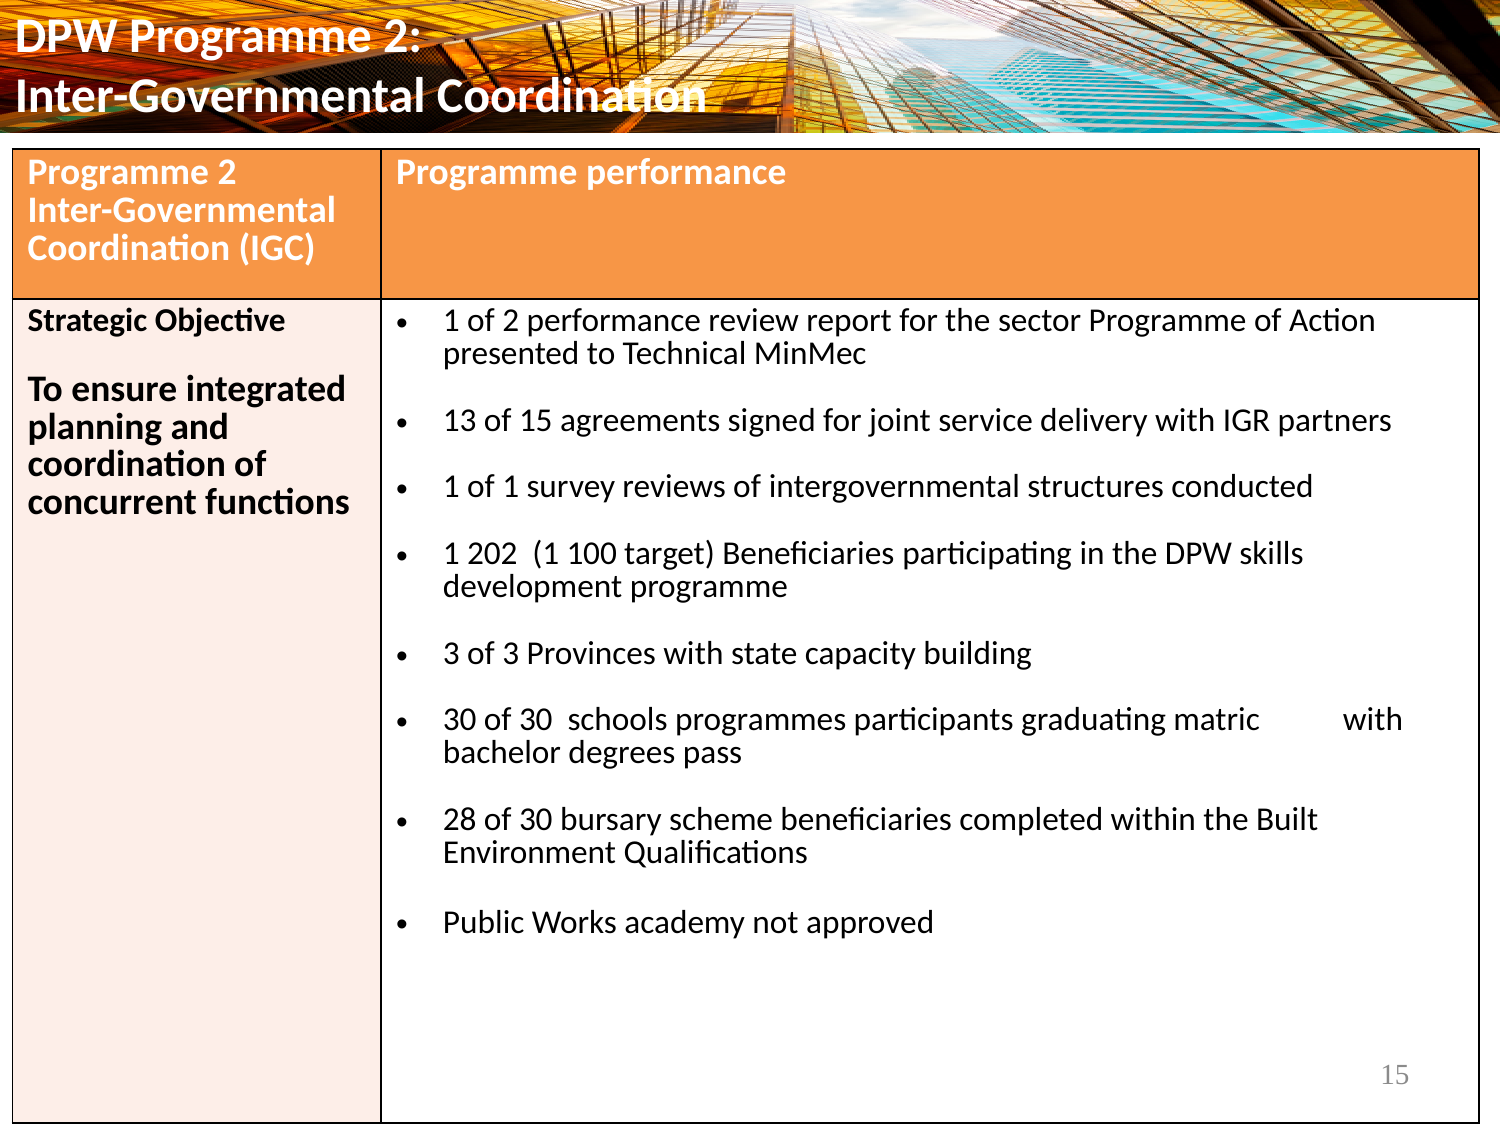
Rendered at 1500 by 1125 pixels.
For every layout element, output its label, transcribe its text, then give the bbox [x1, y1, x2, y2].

table_header Programme performance [382, 150, 1478, 298]
table_cell Strategic Objective To ensure integrated planning and coordination of concurrent functions [13, 300, 380, 1122]
table_cell 1 of 2 performance review report for the sector Programme of Action presented to Technical MinMec 13 of 15 agreements signed for joint service delivery with IGR partners 1 of 1 survey reviews of intergovernmental structures conducted 1 202 (1 100 target) Beneficiaries participating in the DPW skills development programme 3 of 3 Provinces with state capacity building 30 of 30 schools programmes participants graduating matric with bachelor degrees pass 28 of 30 bursary scheme beneficiaries completed within the Built Environment Qualifications Public Works academy not approved [382, 300, 1478, 1122]
table_header Programme 2 Inter-Governmental Coordination (IGC) [13, 150, 380, 298]
picture [12, 1055, 148, 1121]
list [0, 0, 1500, 133]
